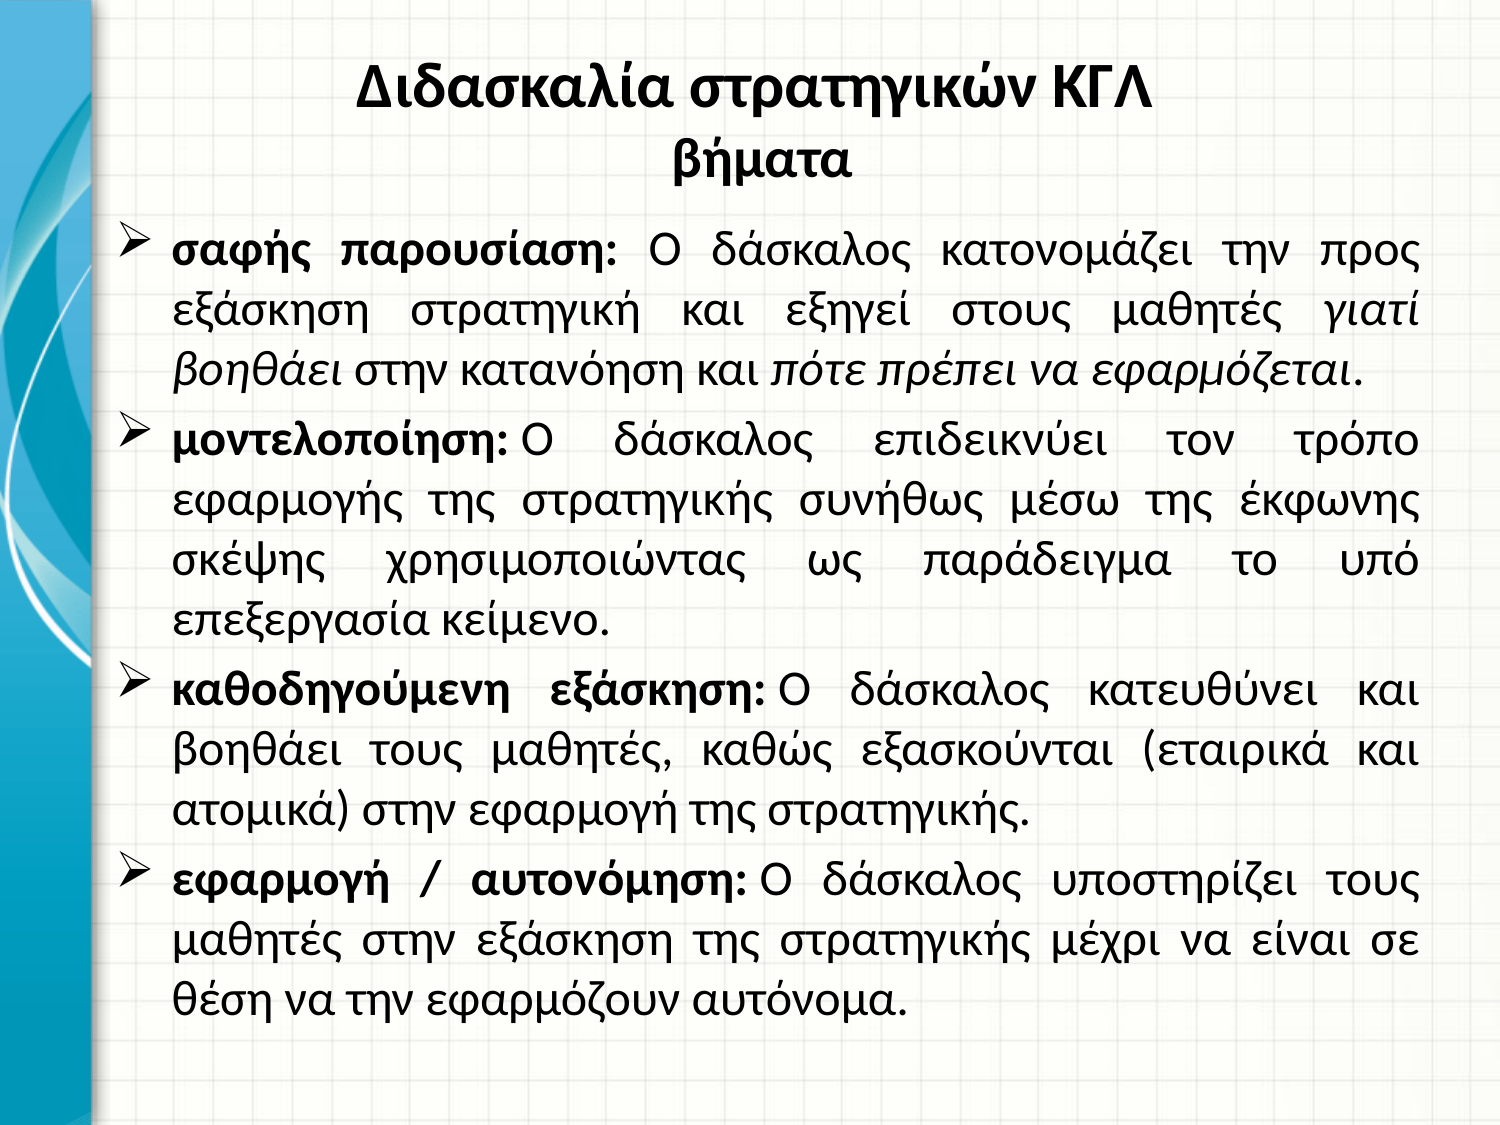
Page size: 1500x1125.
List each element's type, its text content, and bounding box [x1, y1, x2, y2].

title Διδασκαλία στρατηγικών ΚΓΛ βήματα [100, 35, 1425, 197]
picture [0, 0, 1500, 1125]
list σαφής παρουσίαση: Ο δάσκαλος κατονομάζει την προς εξάσκηση στρατηγική και εξηγεί στους μαθητές γιατί βοηθάει στην κατανόηση και πότε πρέπει να εφαρμόζεται. μοντελοποίηση: Ο δάσκαλος επιδεικνύει τον τρόπο εφαρμογής της στρατηγικής συνήθως μέσω της έκφωνης σκέψης χρησιμοποιώντας ως παράδειγμα το υπό επεξεργασία κείμενο. καθοδηγούμενη εξάσκηση: Ο δάσκαλος κατευθύνει και βοηθάει τους μαθητές, καθώς εξασκούνται (εταιρικά και ατομικά) στην εφαρμογή της στρατηγικής. εφαρμογή / αυτονόμηση: Ο δάσκαλος υποστηρίζει τους μαθητές στην εξάσκηση της στρατηγικής μέχρι να είναι σε θέση να την εφαρμόζουν αυτόνομα. [100, 208, 1436, 1094]
